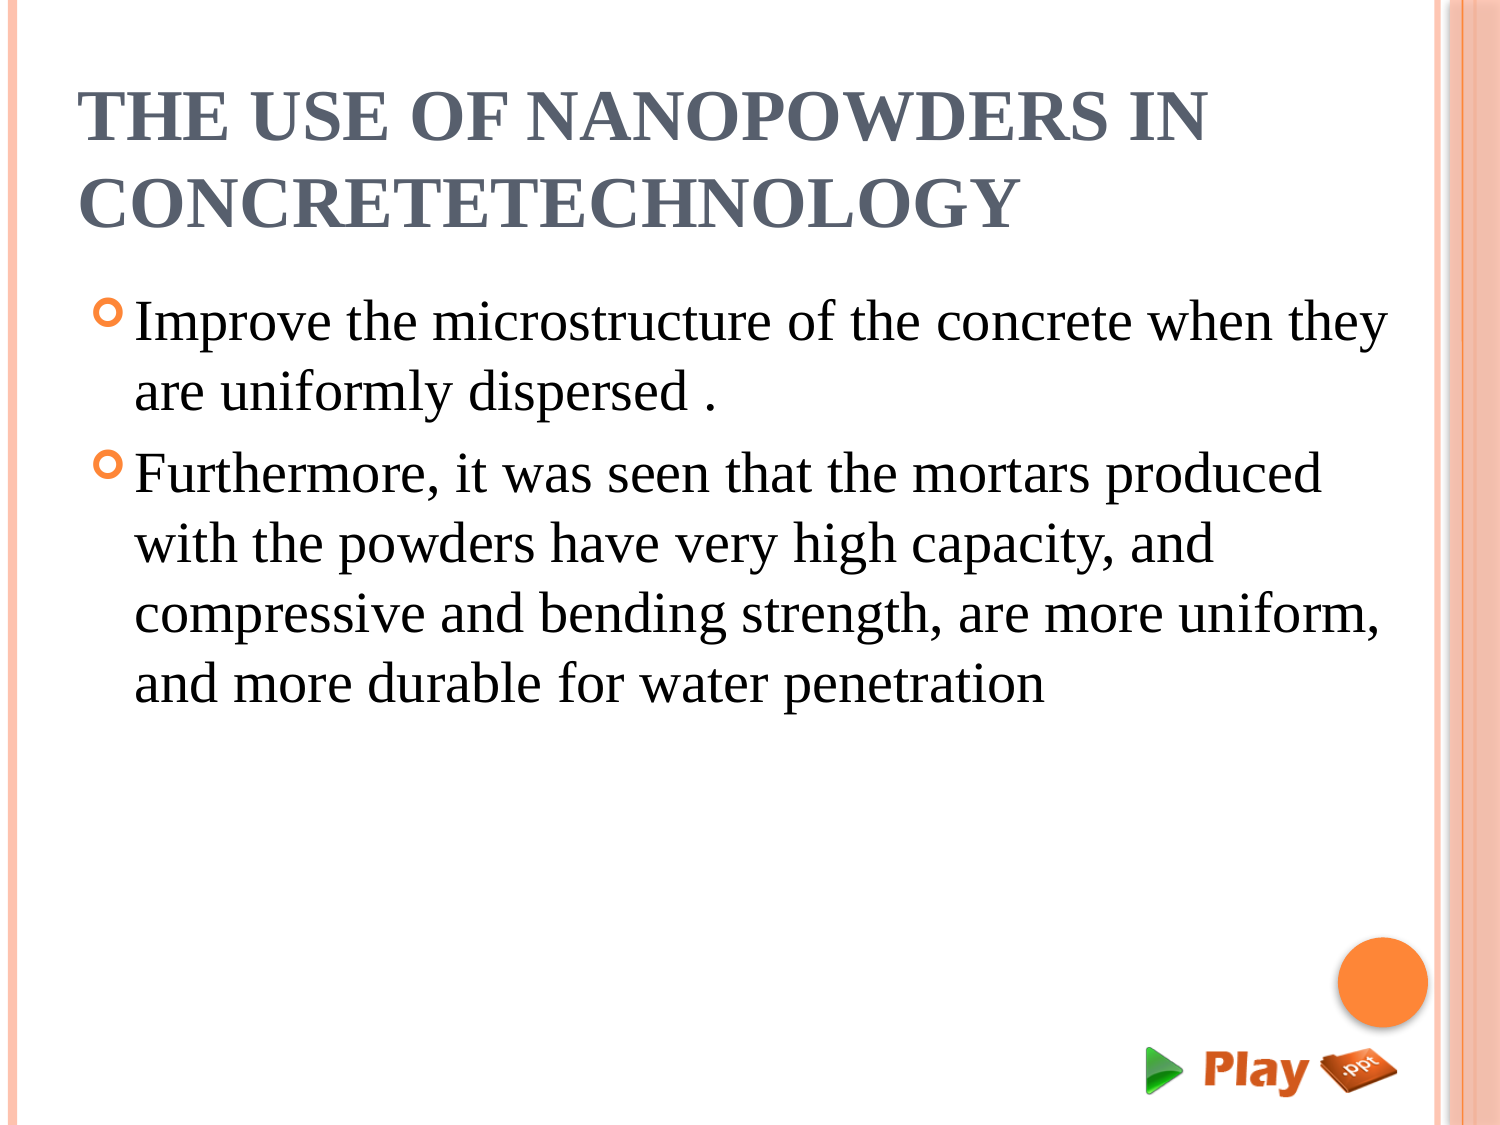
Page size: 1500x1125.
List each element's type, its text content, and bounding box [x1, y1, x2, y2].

list Improve the microstructure of the concrete when they are uniformly dispersed . Furthermore, it was seen that the mortars produced with the powders have very high capacity, and compressive and bending strength, are more uniform, and more durable for water penetration [75, 275, 1425, 1018]
title THE USE OF NANOPOWDERS IN CONCRETETECHNOLOGY [62, 37, 1450, 250]
picture [1124, 1036, 1418, 1103]
